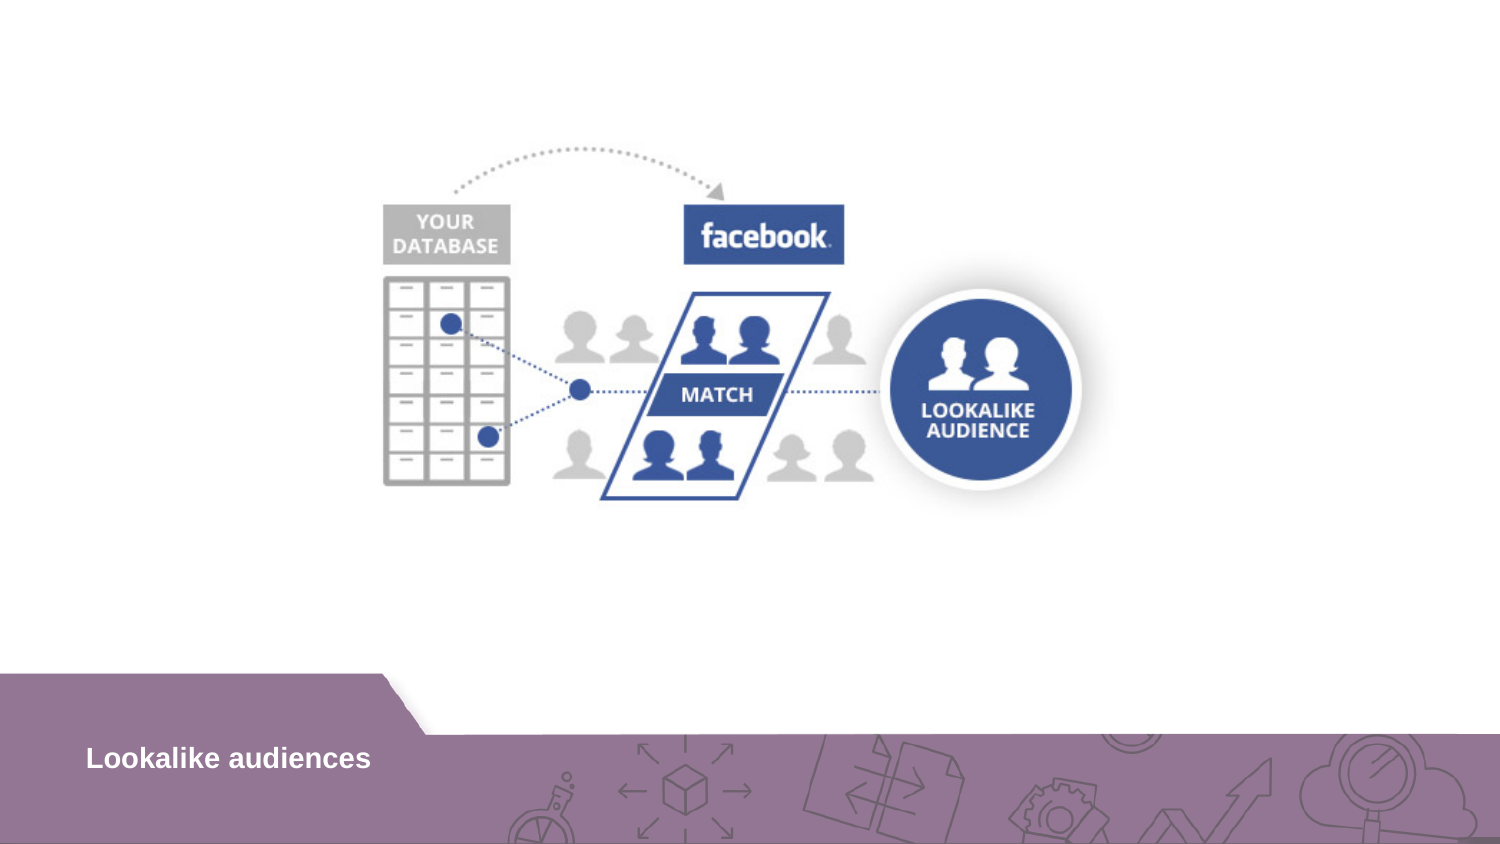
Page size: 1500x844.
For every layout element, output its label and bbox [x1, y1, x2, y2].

picture [369, 108, 1128, 546]
picture [0, 661, 1500, 844]
text_box [242, 99, 1255, 600]
